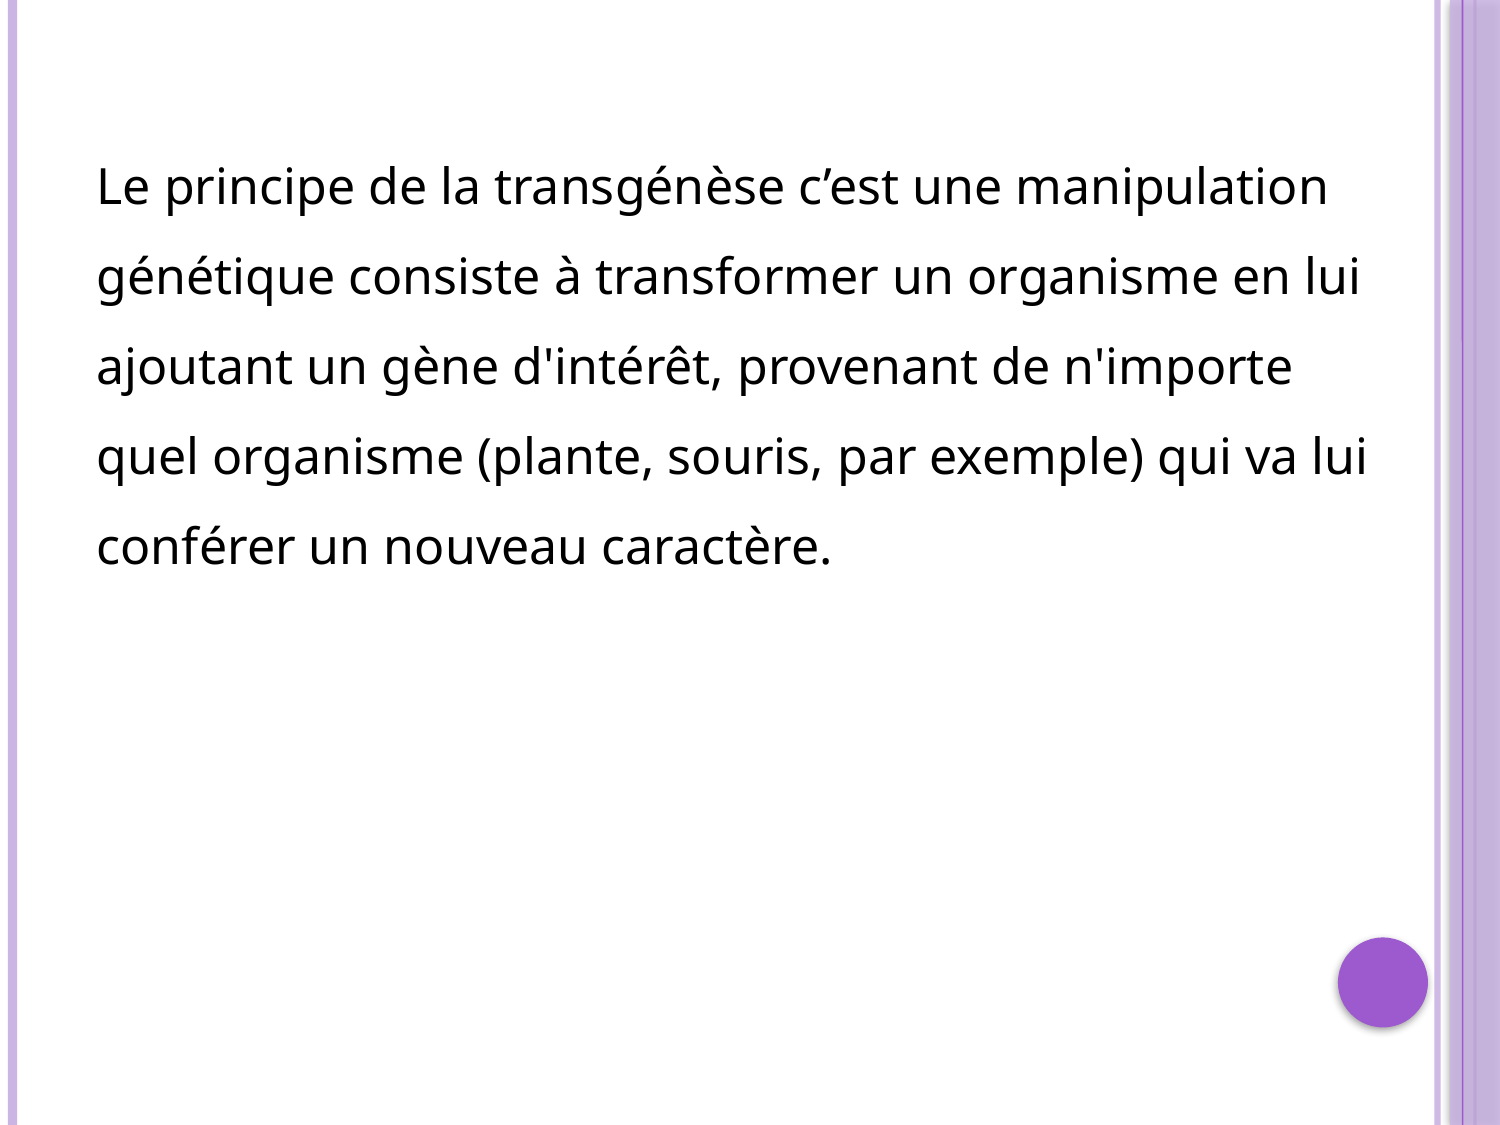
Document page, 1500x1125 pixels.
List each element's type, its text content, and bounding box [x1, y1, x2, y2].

text_box Le principe de la transgénèse c’est une manipulation génétique consiste à transformer un organisme en lui ajoutant un gène d'intérêt, provenant de n'importe quel organisme (plante, souris, par exemple) qui va lui conférer un nouveau caractère. [81, 117, 1418, 582]
